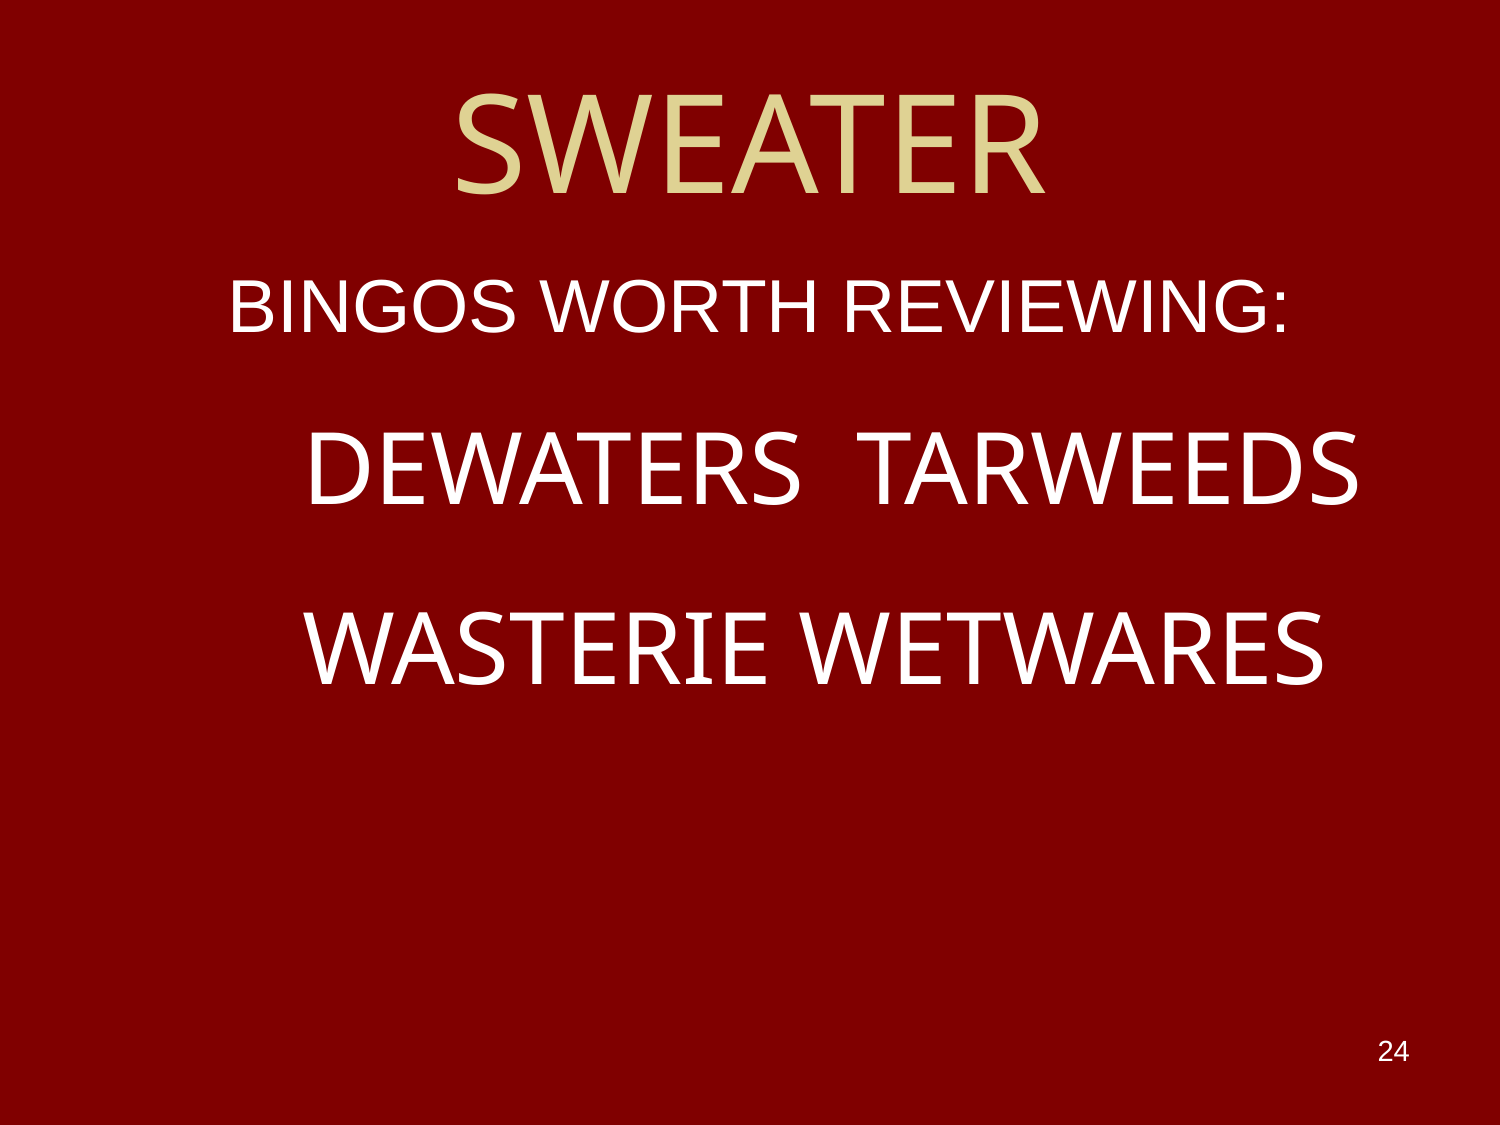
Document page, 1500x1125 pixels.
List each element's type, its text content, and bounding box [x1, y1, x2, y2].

text_box DEWATERS TARWEEDS WASTERIE WETWARES [287, 337, 1500, 882]
title SWEATER [75, 45, 1425, 233]
list BINGOS WORTH REVIEWING: [212, 249, 1500, 363]
slide_number 24 [1074, 1024, 1425, 1103]
